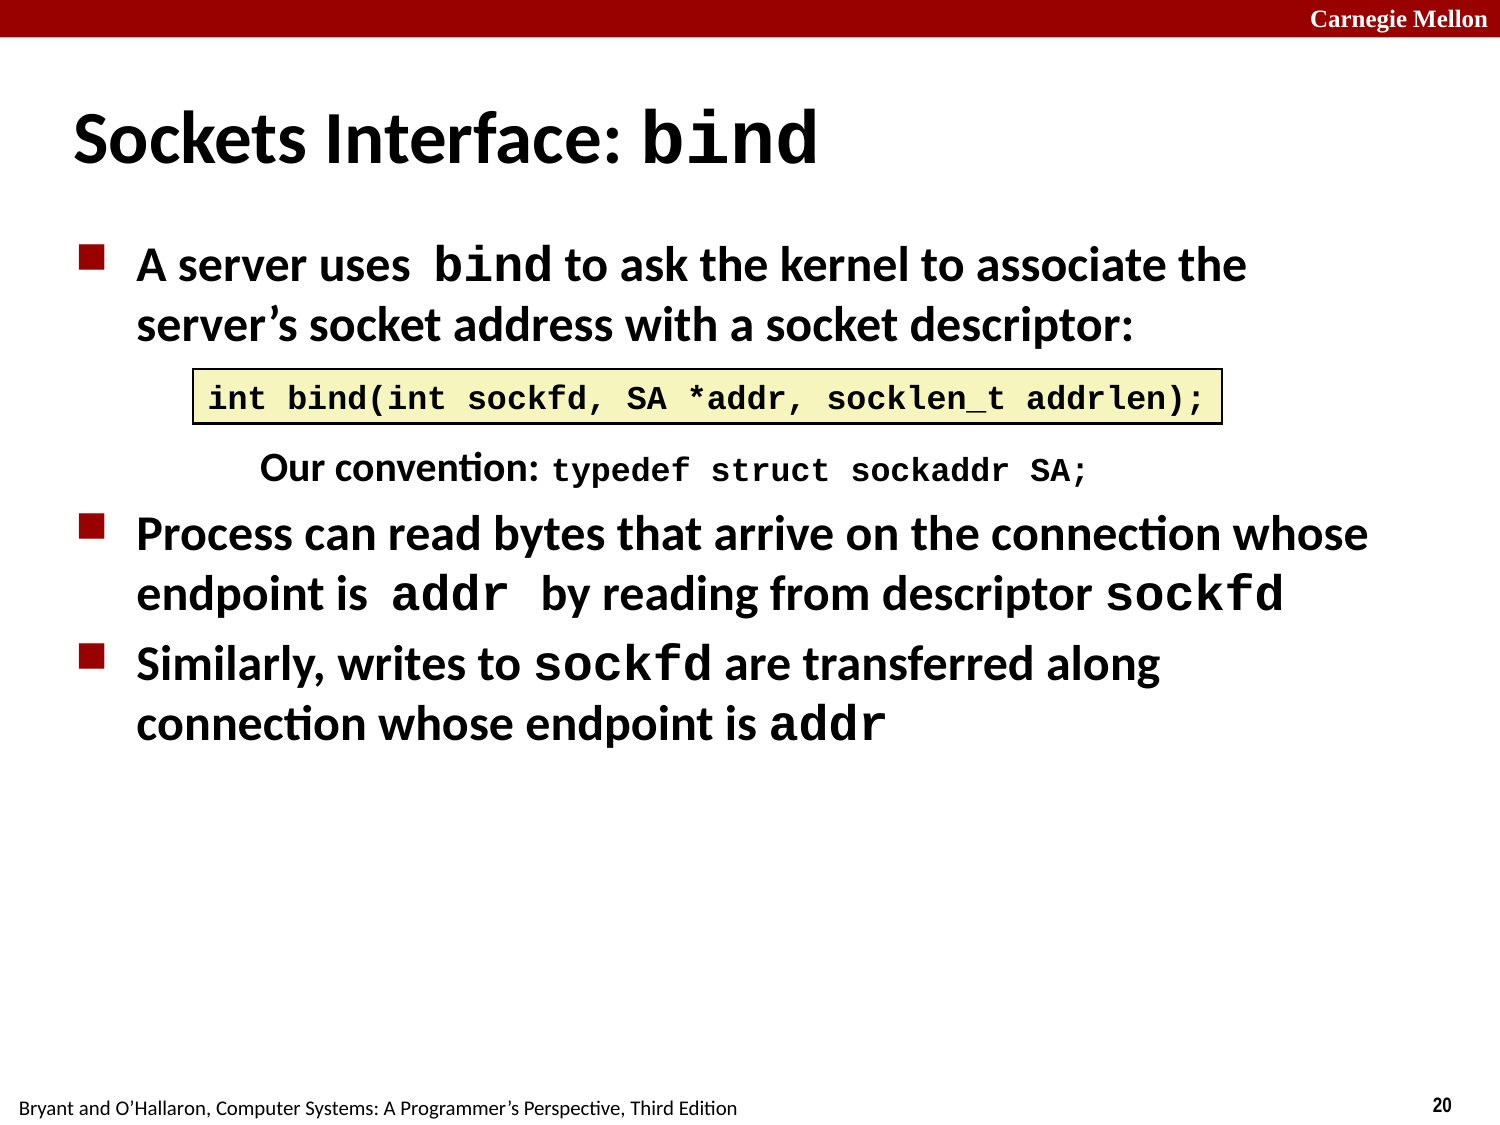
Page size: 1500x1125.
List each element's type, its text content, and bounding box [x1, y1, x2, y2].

text_box int bind(int sockfd, SA *addr, socklen_t addrlen); [192, 368, 1223, 424]
title Sockets Interface: bind [58, 71, 1305, 197]
list A server uses bind to ask the kernel to associate the server’s socket address with a socket descriptor: Our convention: typedef struct sockaddr SA; Process can read bytes that arrive on the connection whose endpoint is addr by reading from descriptor sockfd Similarly, writes to sockfd are transferred along connection whose endpoint is addr [64, 223, 1413, 351]
